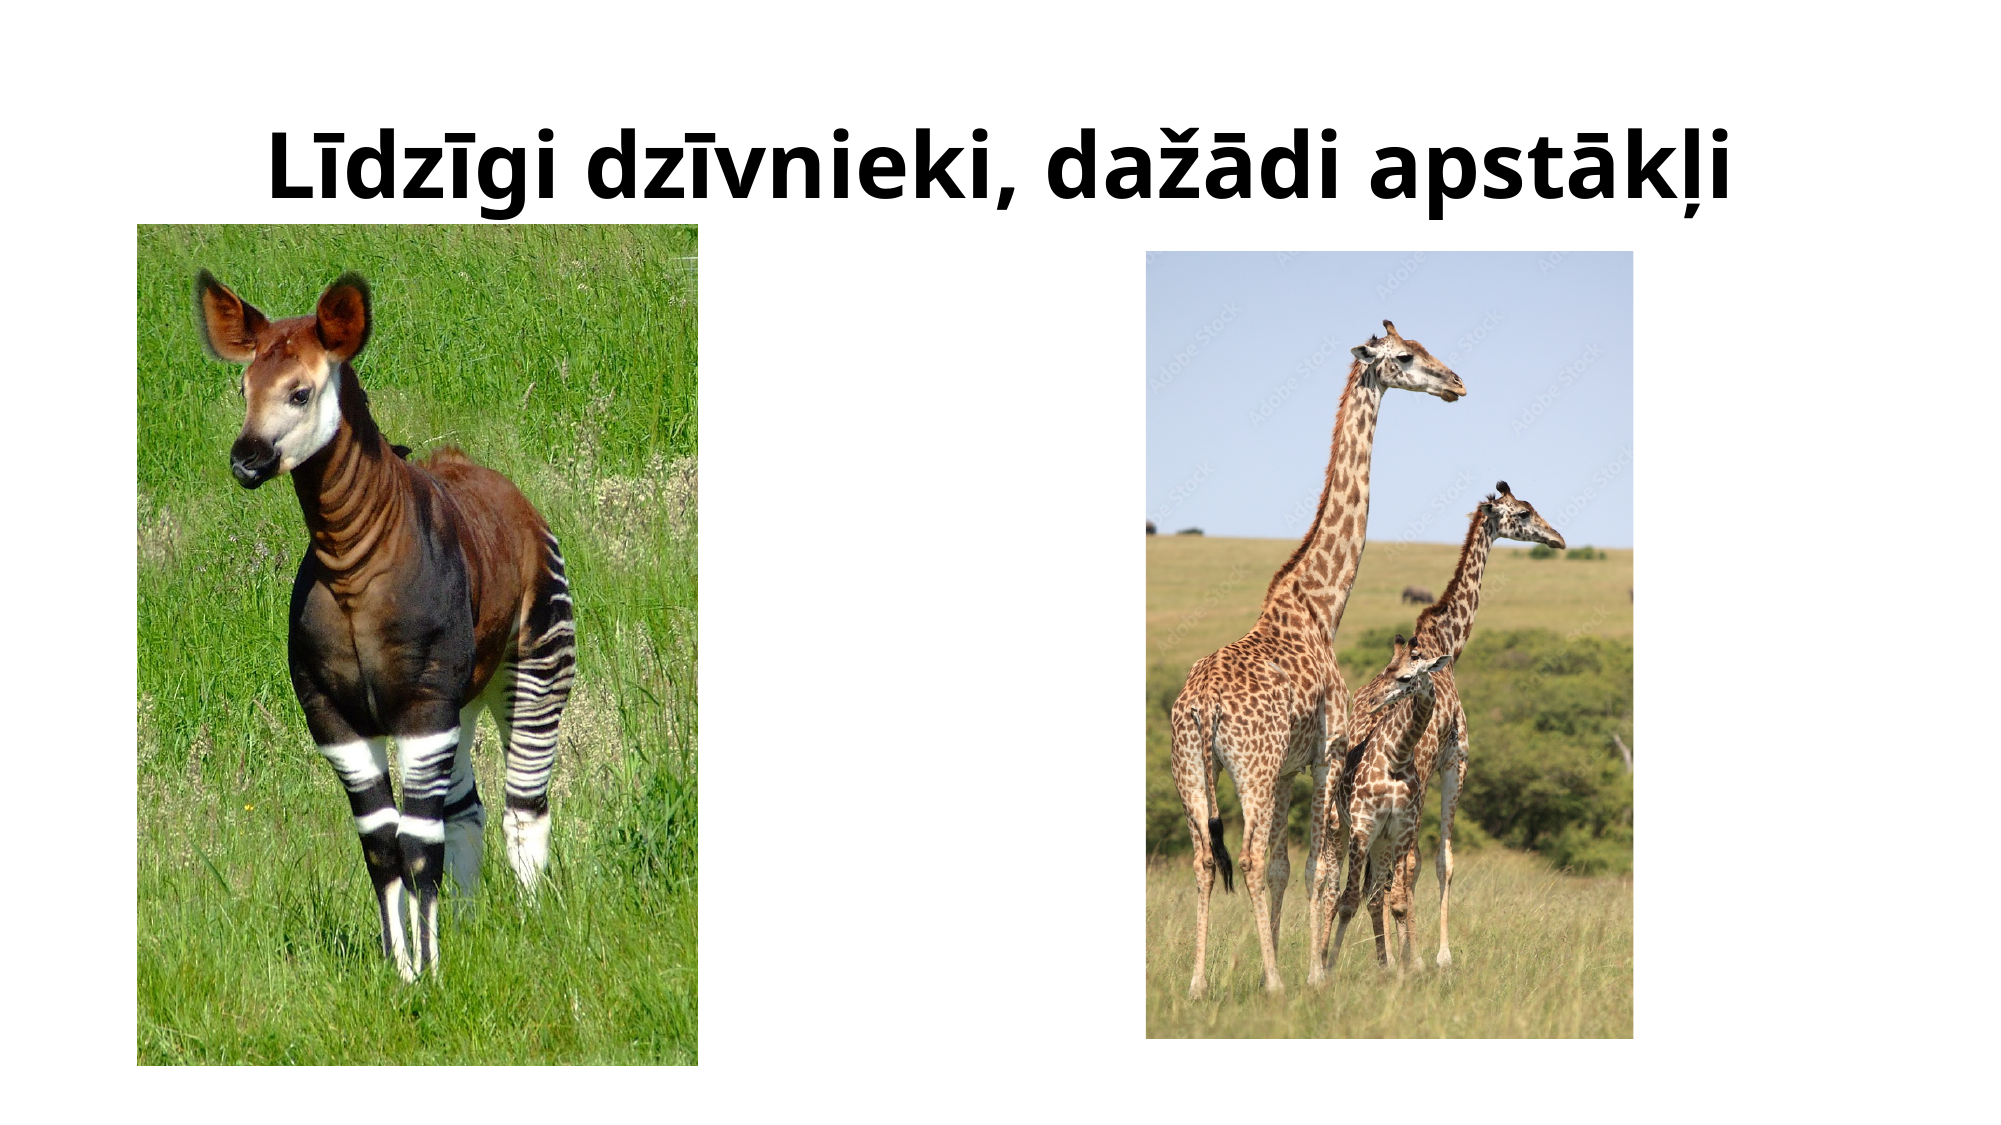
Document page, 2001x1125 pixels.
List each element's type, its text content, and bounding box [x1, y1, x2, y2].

title Līdzīgi dzīvnieki, dažādi apstākļi [137, 59, 1863, 278]
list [137, 224, 698, 1066]
picture [1145, 251, 1634, 1039]
